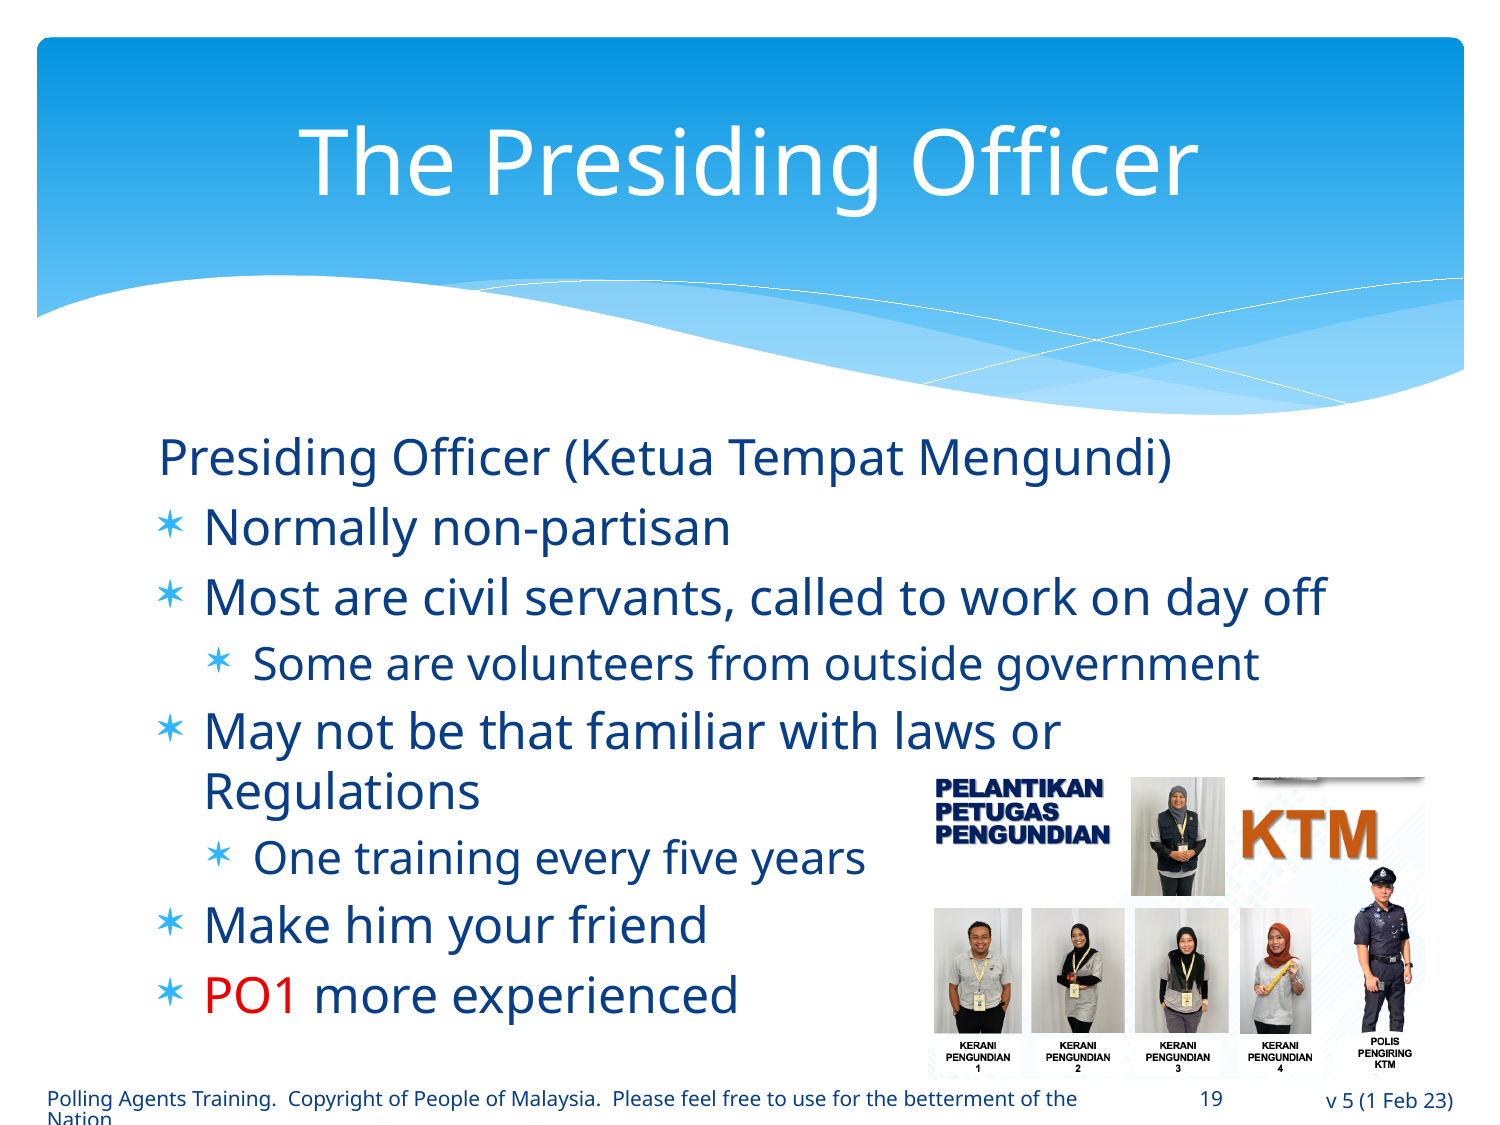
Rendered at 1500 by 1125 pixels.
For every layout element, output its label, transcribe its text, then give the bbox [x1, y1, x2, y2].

list Presiding Officer (Ketua Tempat Mengundi) Normally non-partisan Most are civil servants, called to work on day off Some are volunteers from outside government May not be that familiar with laws or Regulations One training every five years Make him your friend PO1 more experienced [143, 417, 1359, 1080]
picture [928, 777, 1426, 1080]
slide_number 19 [1163, 1089, 1259, 1120]
title The Presiding Officer [75, 55, 1425, 261]
footer Polling Agents Training. Copyright of People of Malaysia. Please feel free to use for the betterment of the Nation [31, 1080, 1112, 1120]
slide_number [1259, 1080, 1469, 1120]
